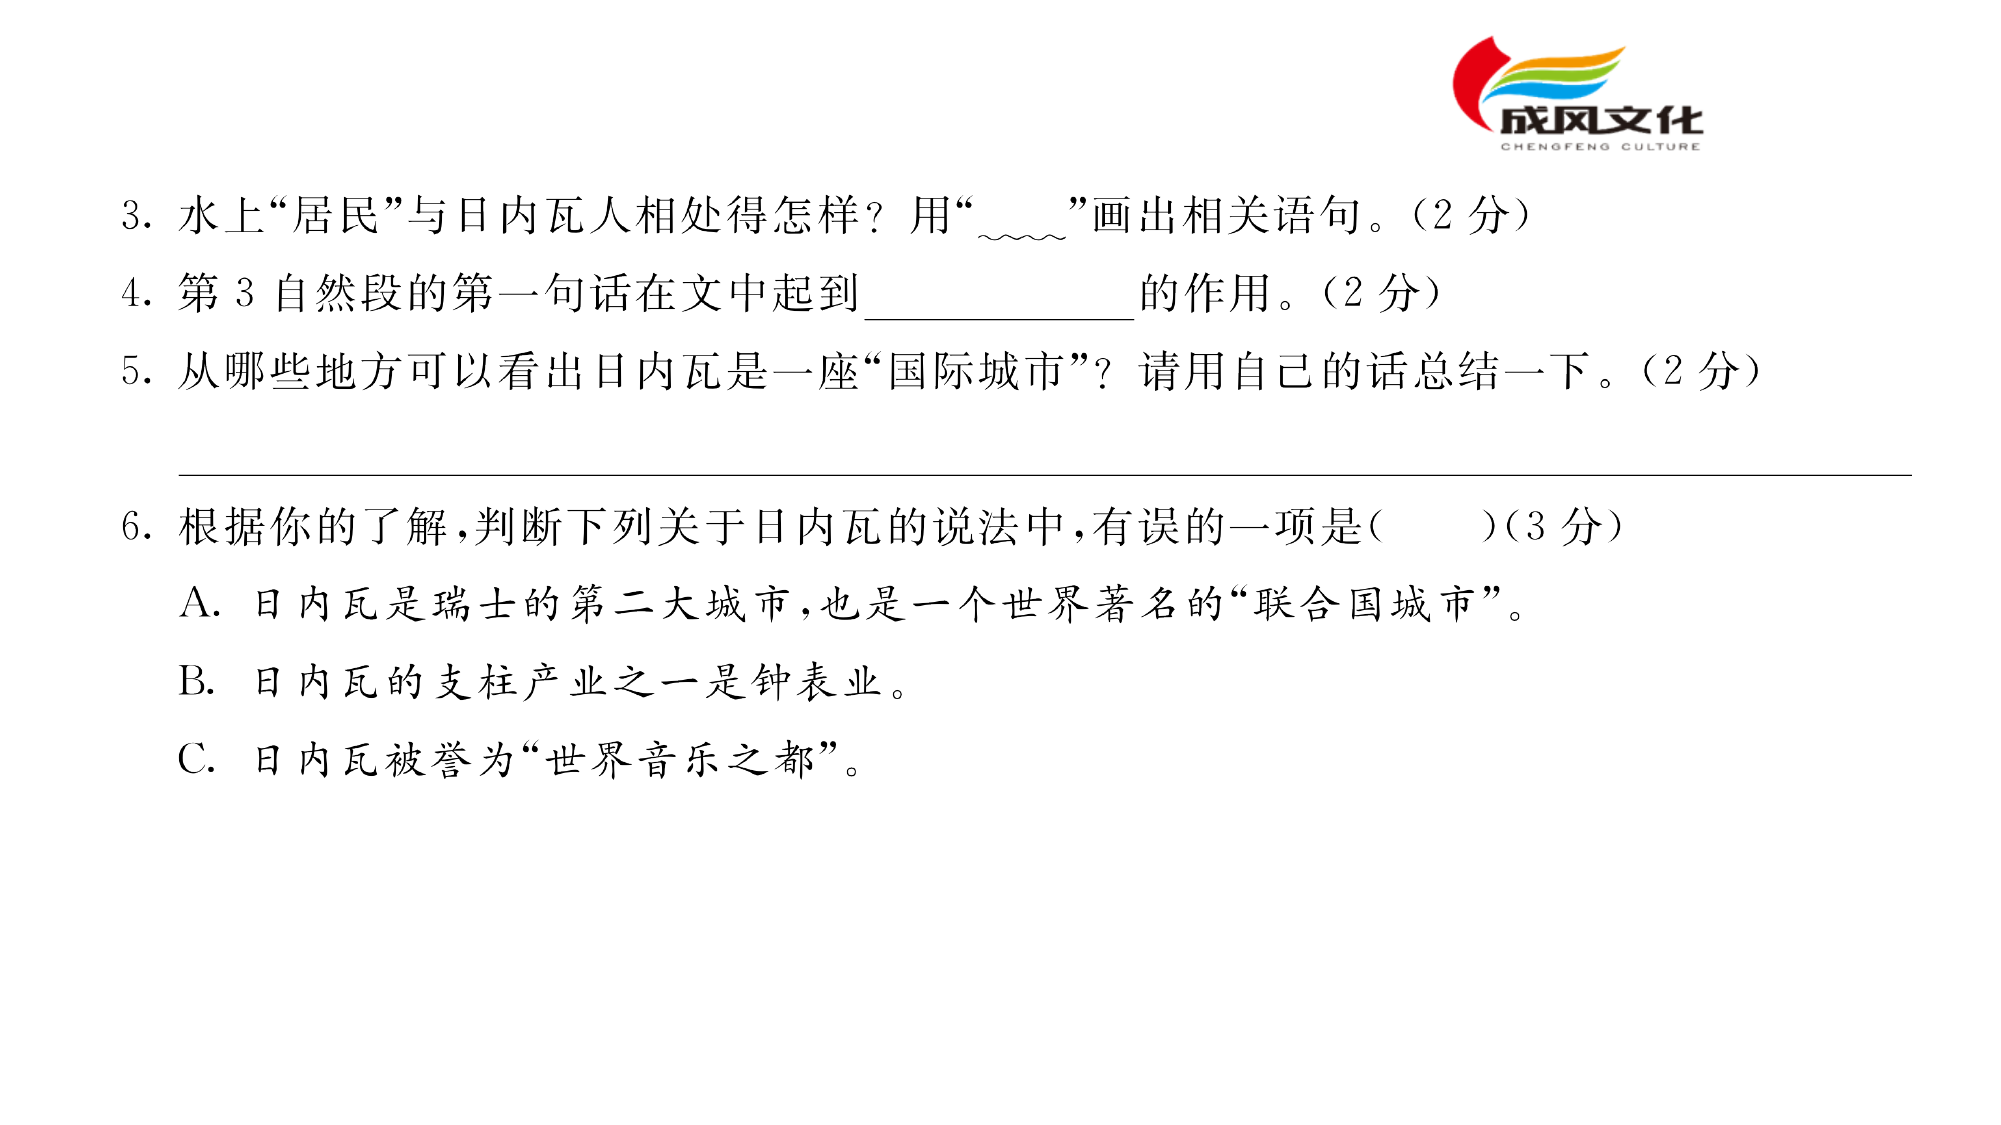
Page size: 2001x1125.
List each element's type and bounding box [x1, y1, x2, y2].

picture [118, 30, 2000, 798]
